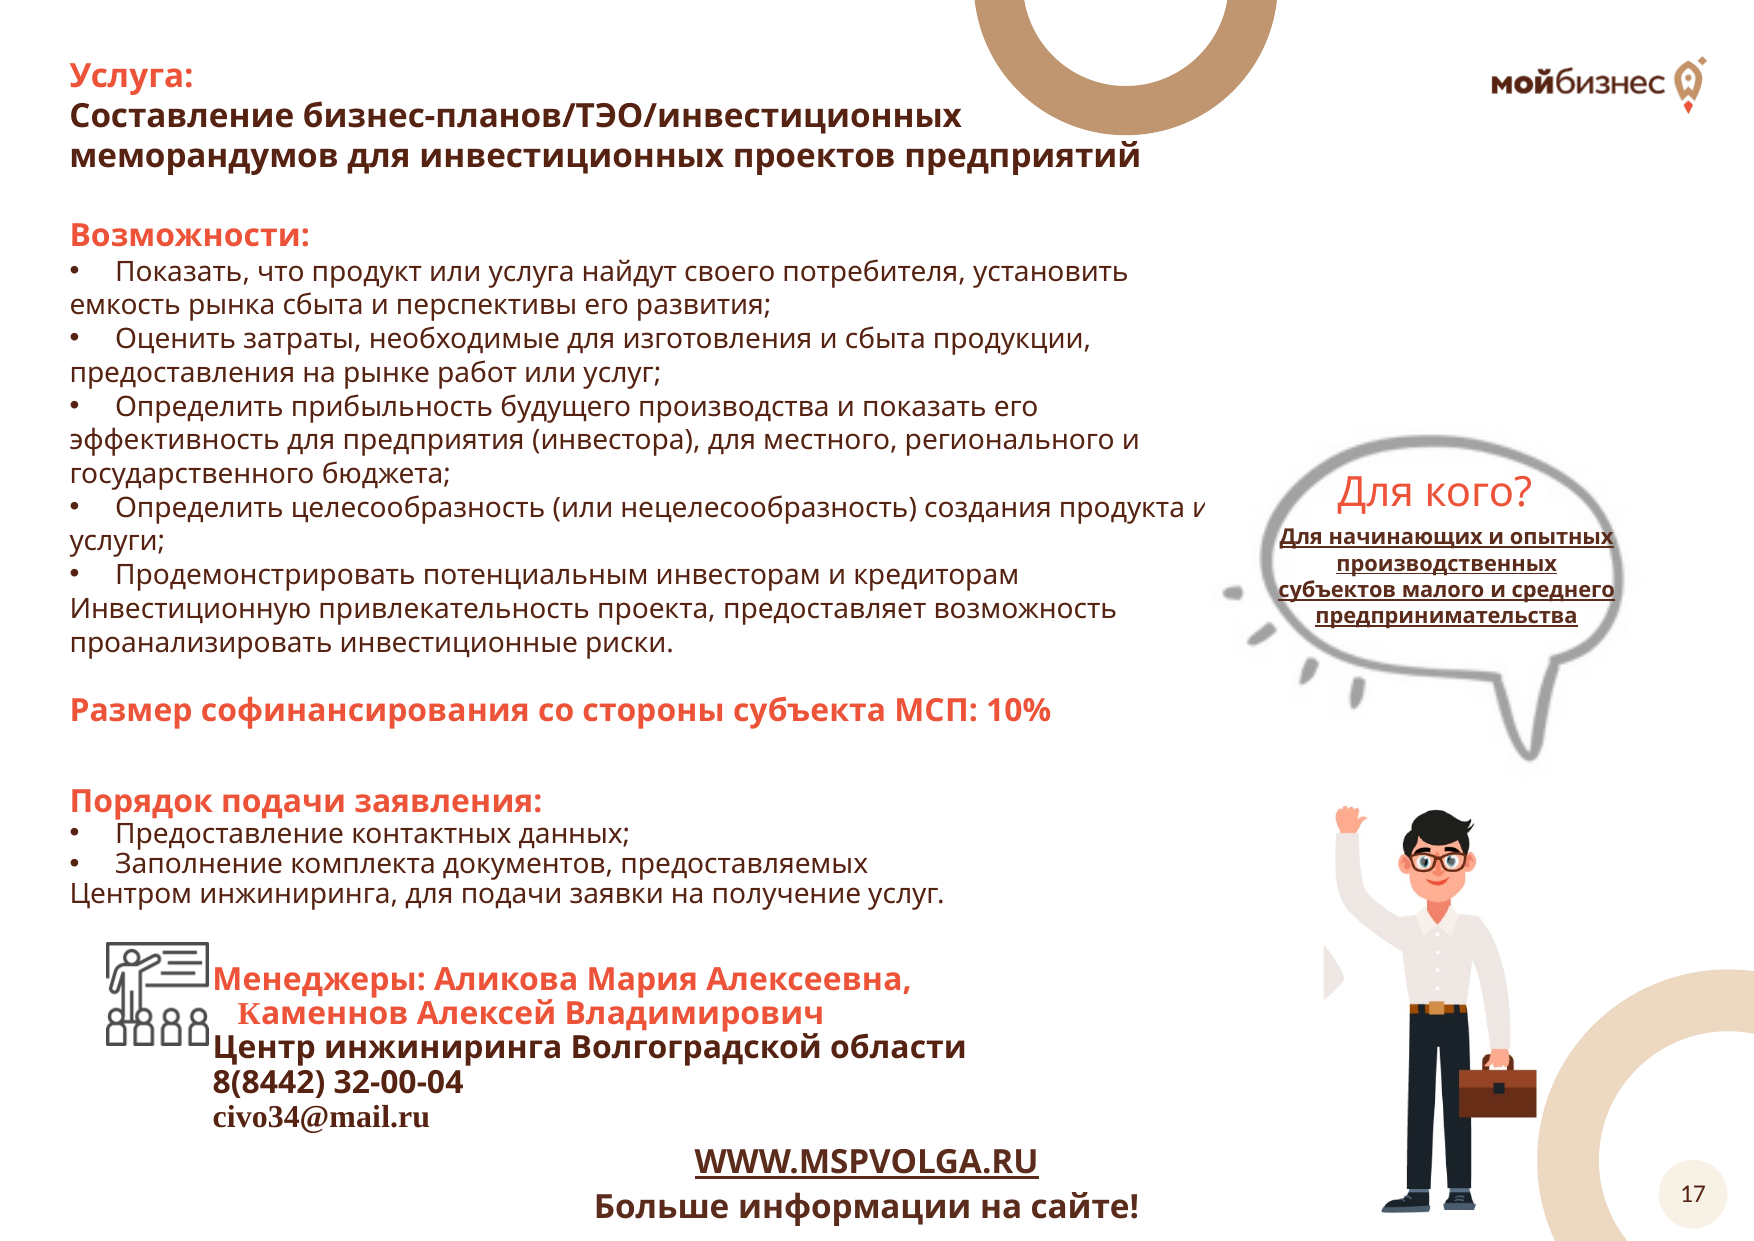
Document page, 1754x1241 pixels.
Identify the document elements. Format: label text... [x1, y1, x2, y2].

picture [1489, 56, 1708, 115]
picture [1204, 368, 1754, 1241]
text_box WWW.MSPVOLGA.RU Больше информации на сайте! [455, 1133, 1279, 1233]
text_box Услуга: Составление бизнес-планов/ТЭО/инвестиционных меморандумов для инвестиционных проектов предприятий [54, 46, 1197, 182]
picture [106, 942, 209, 1046]
picture [973, 0, 1278, 136]
list Возможности: Показать, что продукт или услуга найдут своего потребителя, установить емкость рынка сбыта и перспективы его развития; Оценить затраты, необходимые для изготовления и сбыта продукции, предоставления на рынке работ или услуг; Определить прибыльность будущего производства и показать его эффективность для предприятия (инвестора), для местного, регионального и государственного бюджета; Определить целесообразность (или нецелесообразность) создания продукта или услуги; Продемонстрировать потенциальным инвесторам и кредиторам Инвестиционную привлекательность проекта, предоставляет возможность проанализировать инвестиционные риски. Размер софинансирования со стороны субъекта МСП: 10% Порядок подачи заявления: Предоставление контактных данных; Заполнение комплекта документов, предоставляемых Центром инжиниринга, для подачи заявки на получение услуг. Менеджеры: Аликова Мария Алексеевна, Каменнов Алексей Владимирович Центр инжиниринга Волгоградской области 8(8442) 32-00-04 civo34@mail.ru [54, 211, 1332, 1145]
